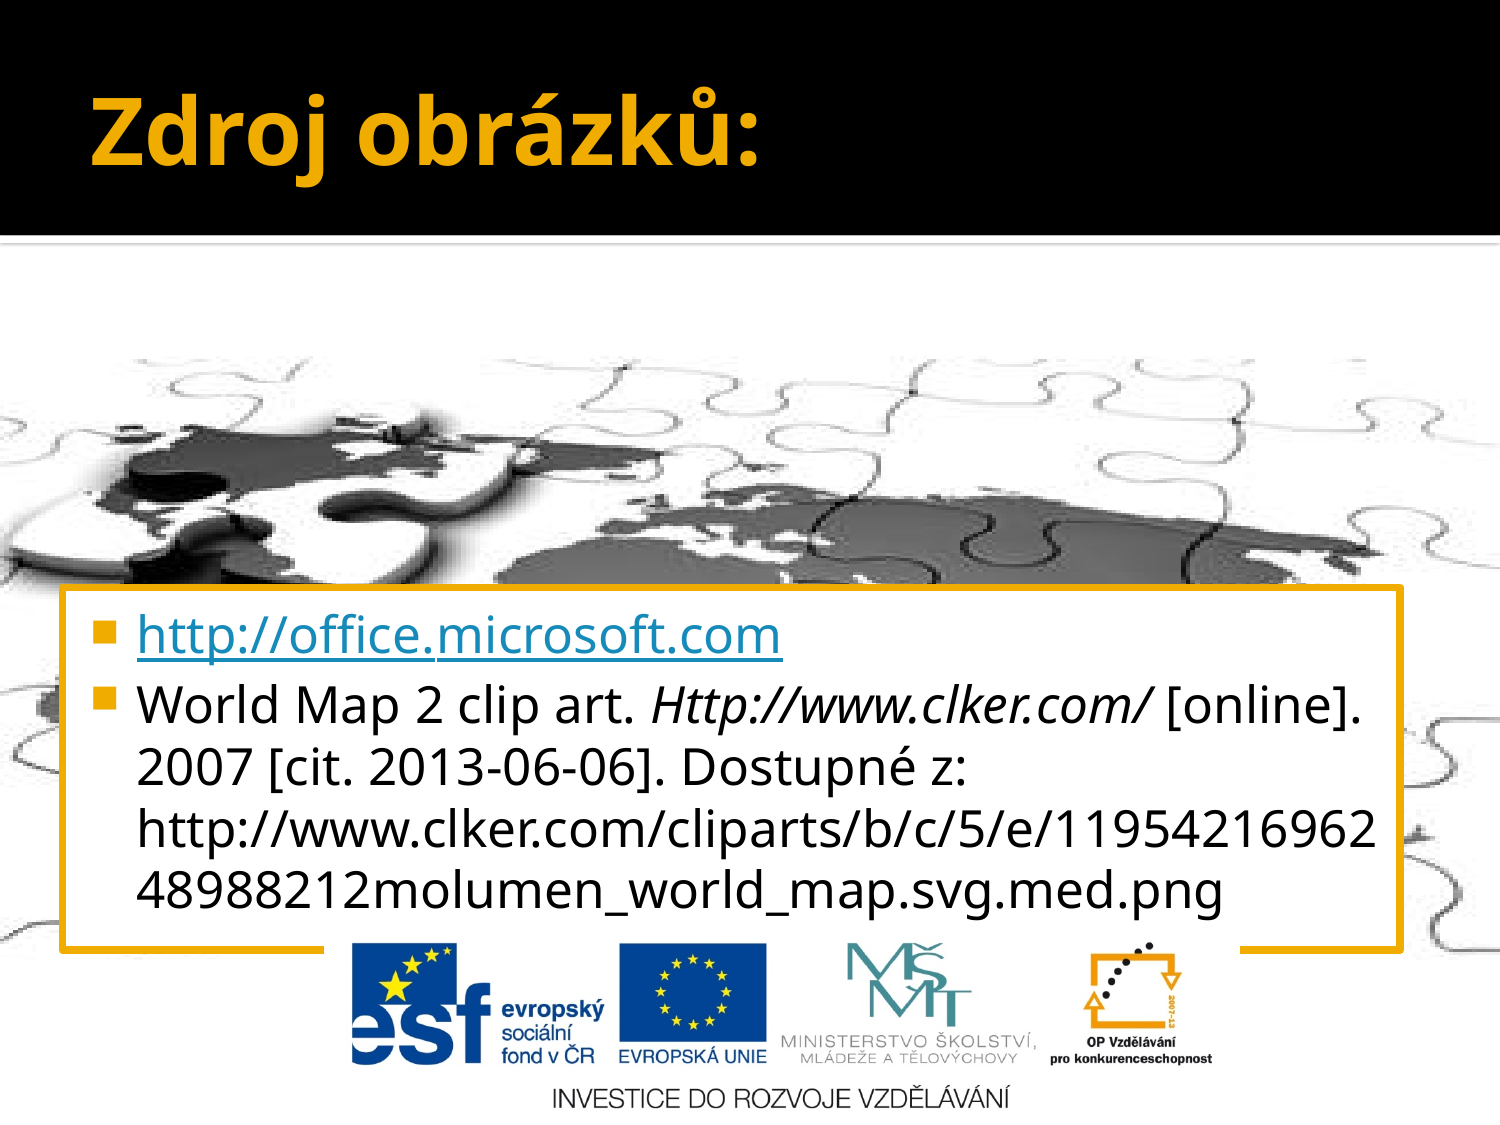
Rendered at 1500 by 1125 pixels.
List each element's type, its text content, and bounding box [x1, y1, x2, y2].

title Zdroj obrázků: [75, 25, 1425, 231]
picture [0, 249, 1500, 1125]
